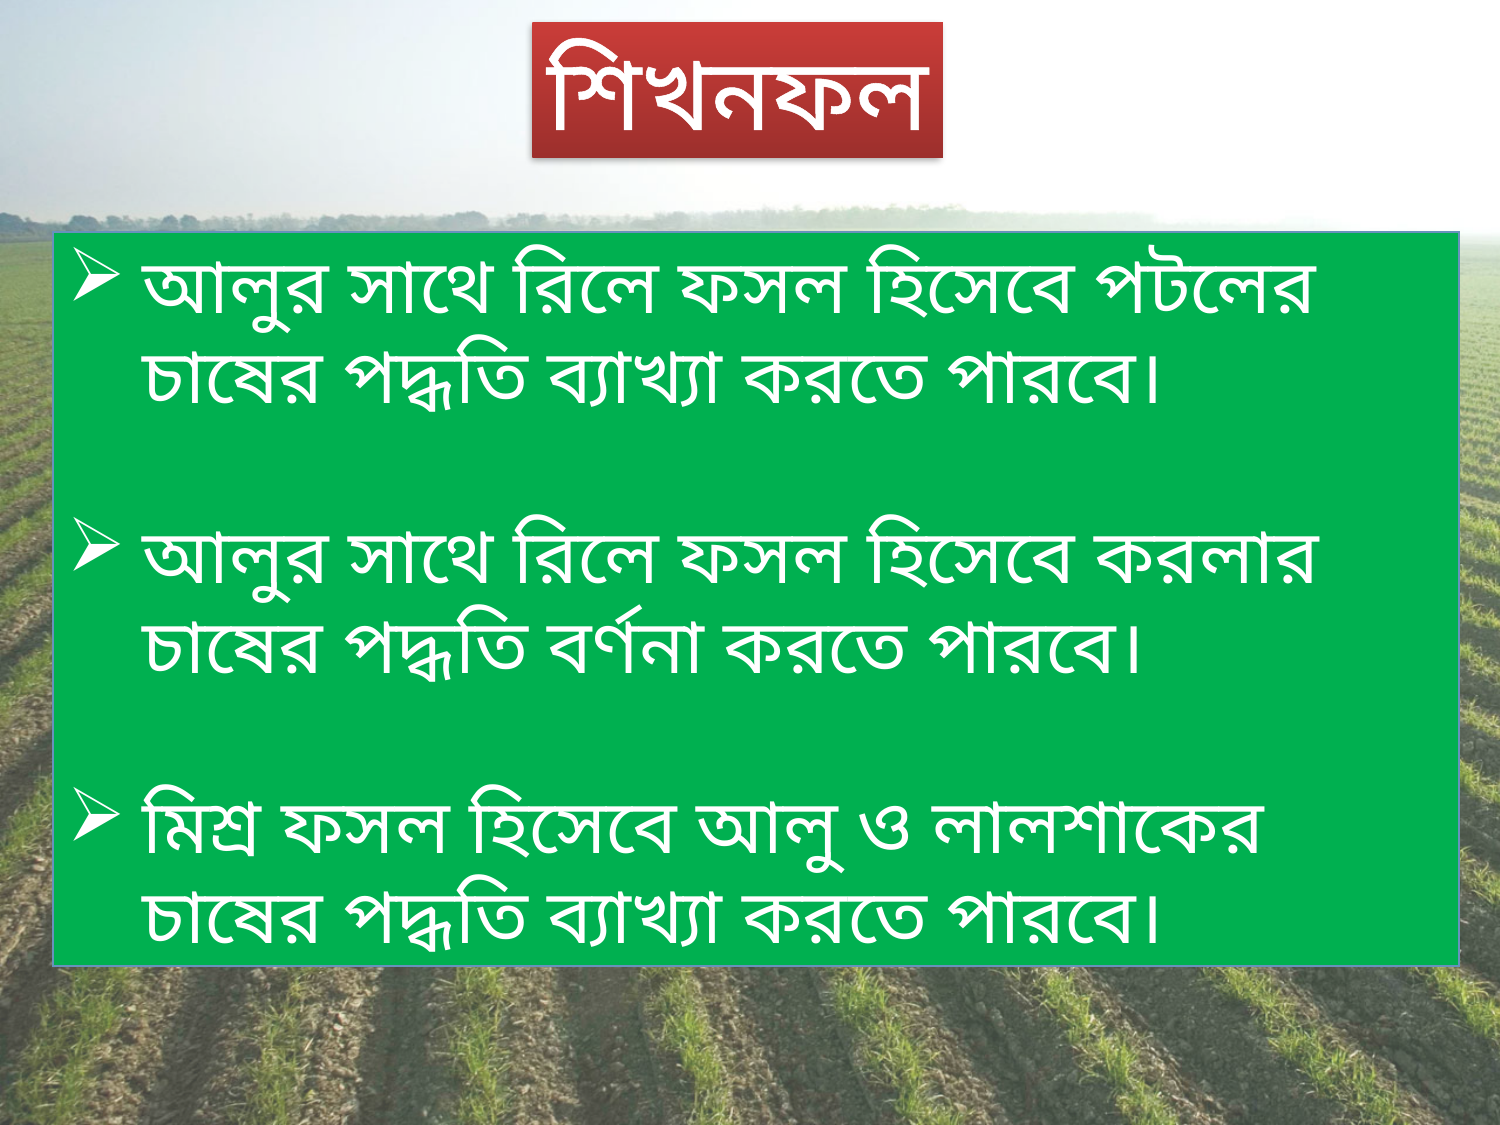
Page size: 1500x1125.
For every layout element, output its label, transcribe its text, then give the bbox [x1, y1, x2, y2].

text_box শিখনফল [532, 22, 943, 158]
text_box আলুর সাথে রিলে ফসল হিসেবে পটলের চাষের পদ্ধতি ব্যাখ্যা করতে পারবে। আলুর সাথে রিলে ফসল হিসেবে করলার চাষের পদ্ধতি বর্ণনা করতে পারবে। মিশ্র ফসল হিসেবে আলু ও লালশাকের চাষের পদ্ধতি ব্যাখ্যা করতে পারবে। [52, 231, 1460, 967]
